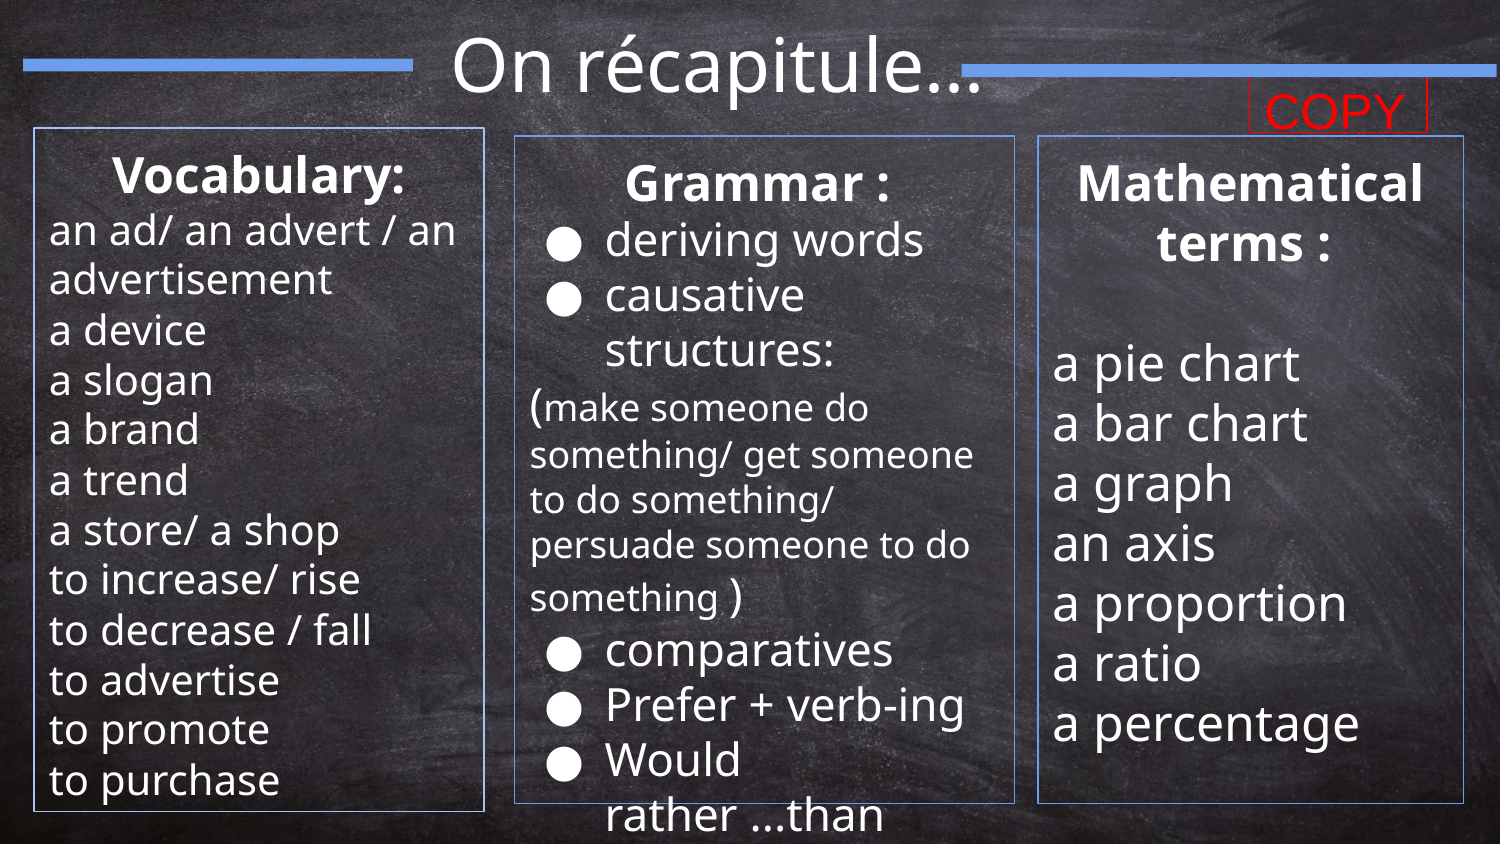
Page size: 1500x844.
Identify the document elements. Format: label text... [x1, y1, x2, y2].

text_box Grammar : deriving words causative structures: (make someone do something/ get someone to do something/ persuade someone to do something ) comparatives Prefer + verb-ing Would rather ...than [514, 136, 1015, 804]
text_box COPY [1249, 78, 1428, 133]
text_box [961, 64, 1497, 78]
picture [0, 0, 1500, 844]
text_box [23, 58, 413, 72]
text_box On récapitule... [435, 2, 1007, 114]
text_box [10, 5, 275, 95]
text_box Mathematical terms : a pie chart a bar chart a graph an axis a proportion a ratio a percentage [1037, 136, 1464, 804]
text_box Vocabulary: an ad/ an advert / an advertisement a device a slogan a brand a trend a store/ a shop to increase/ rise to decrease / fall to advertise to promote to purchase [33, 128, 485, 812]
